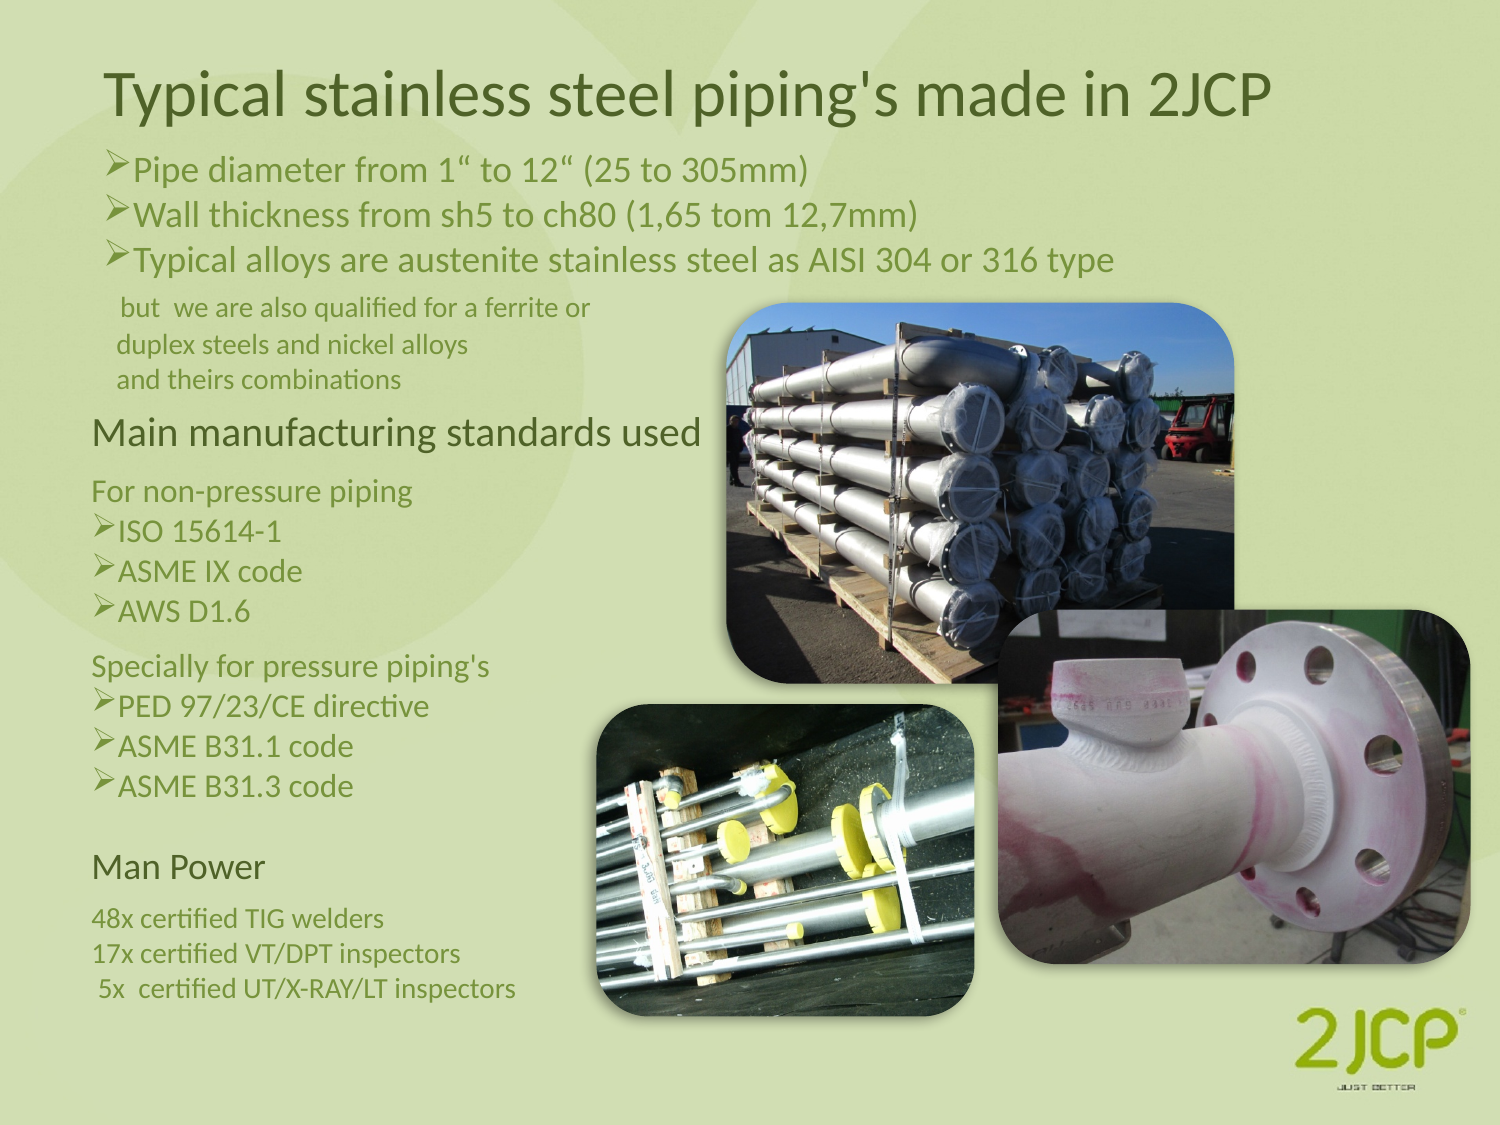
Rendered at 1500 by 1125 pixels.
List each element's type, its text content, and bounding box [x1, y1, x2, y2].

text_box Man Power 48x certified TIG welders 17x certified VT/DPT inspectors 5x certified UT/X-RAY/LT inspectors [76, 834, 538, 1012]
picture [0, 0, 1500, 1125]
text_box Main manufacturing standards used For non-pressure piping ISO 15614-1 ASME IX code AWS D1.6 Specially for pressure piping's PED 97/23/CE directive ASME B31.1 code ASME B31.3 code [76, 397, 727, 812]
text_box Typical stainless steel piping's made in 2JCP Pipe diameter from 1“ to 12“ (25 to 305mm) Wall thickness from sh5 to ch80 (1,65 tom 12,7mm) Typical alloys are austenite stainless steel as AISI 304 or 316 type but we are also qualified for a ferrite or duplex steels and nickel alloys and theirs combinations [88, 42, 1341, 403]
